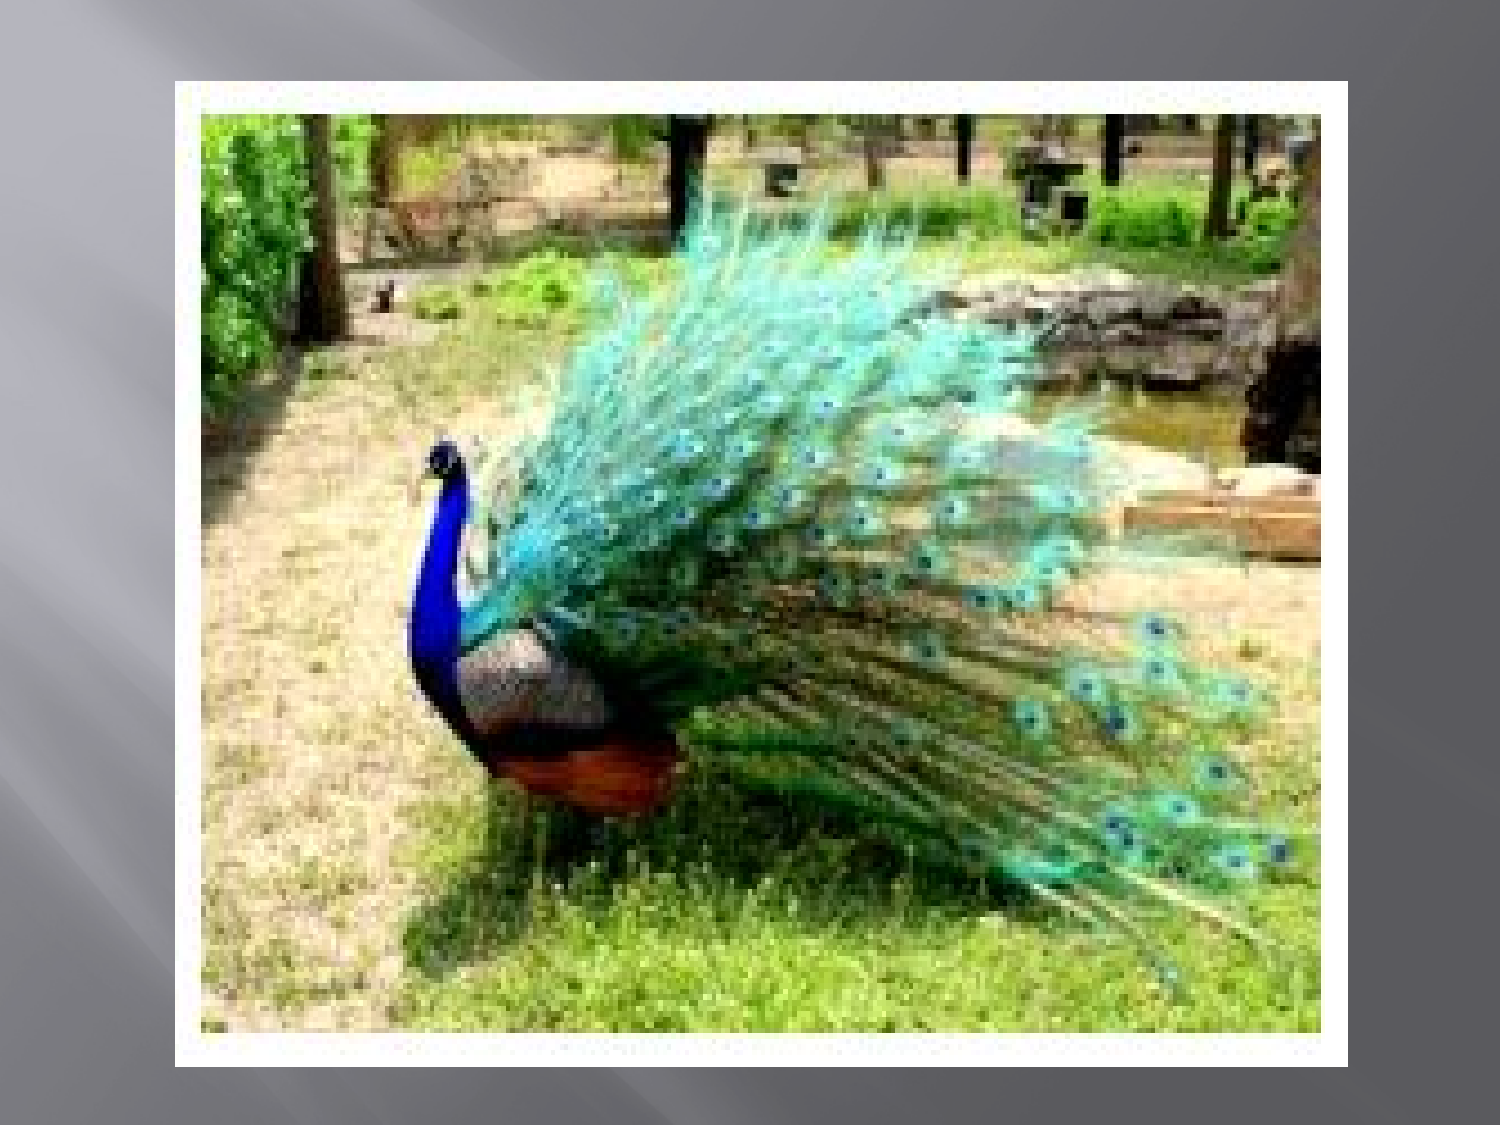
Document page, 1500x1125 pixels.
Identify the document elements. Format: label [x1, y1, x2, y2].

picture [175, 81, 1348, 1067]
